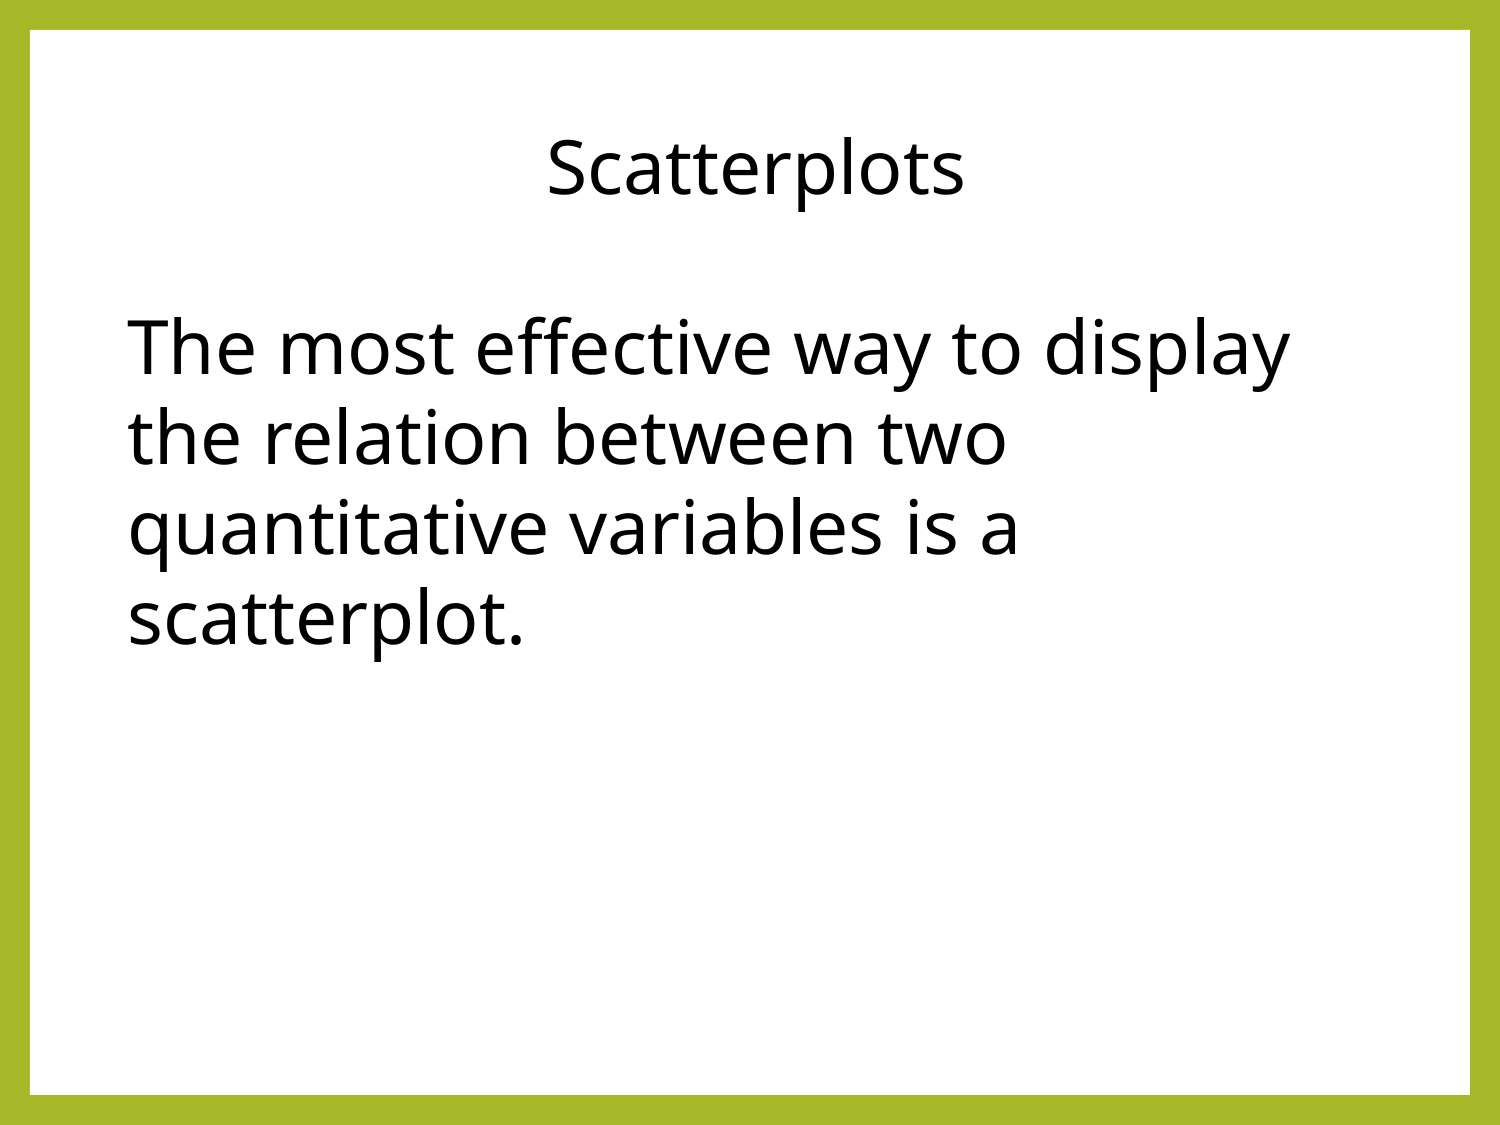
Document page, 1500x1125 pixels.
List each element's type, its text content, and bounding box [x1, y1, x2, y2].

text_box Scatterplots The most effective way to display the relation between two quantitative variables is a scatterplot. [112, 112, 1400, 748]
